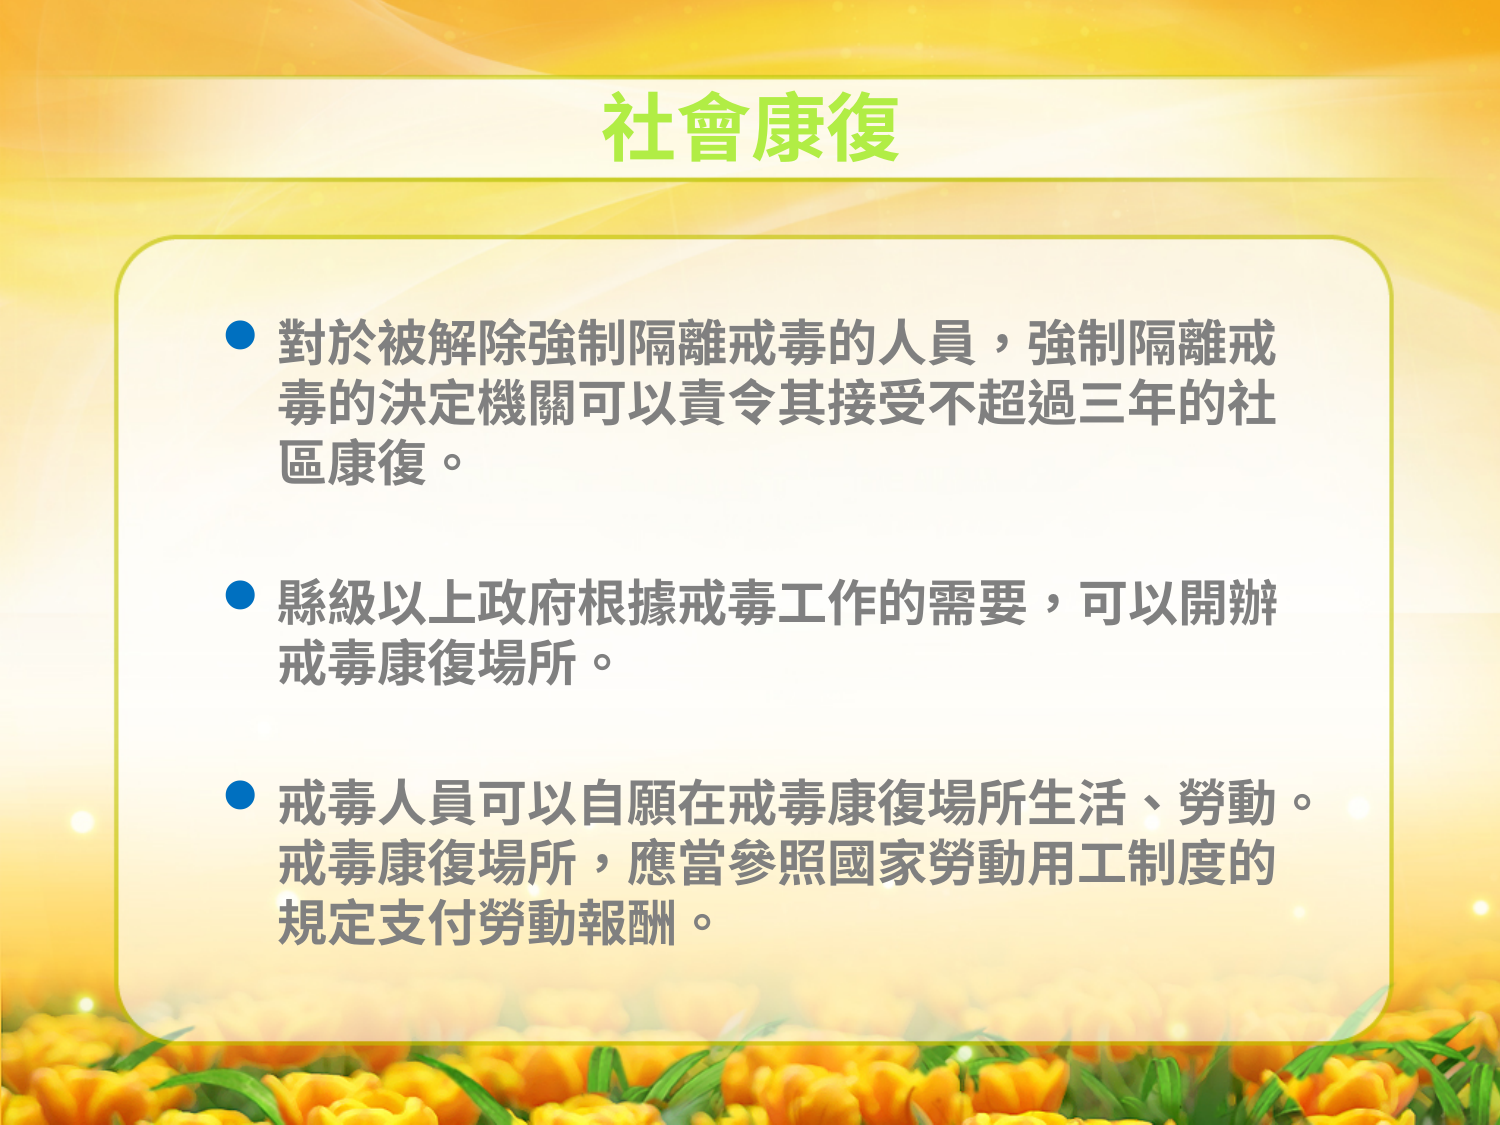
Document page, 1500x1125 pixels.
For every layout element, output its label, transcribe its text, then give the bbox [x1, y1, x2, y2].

picture [0, 0, 1500, 1125]
list 對於被解除強制隔離戒毒的人員，強制隔離戒毒的決定機關可以責令其接受不超過三年的社區康復。 縣級以上政府根據戒毒工作的需要，可以開辦戒毒康復場所。 戒毒人員可以自願在戒毒康復場所生活、勞動。戒毒康復場所，應當參照國家勞動用工制度的規定支付勞動報酬。 [206, 304, 1317, 1047]
text_box 社會康復 [76, 66, 1427, 185]
